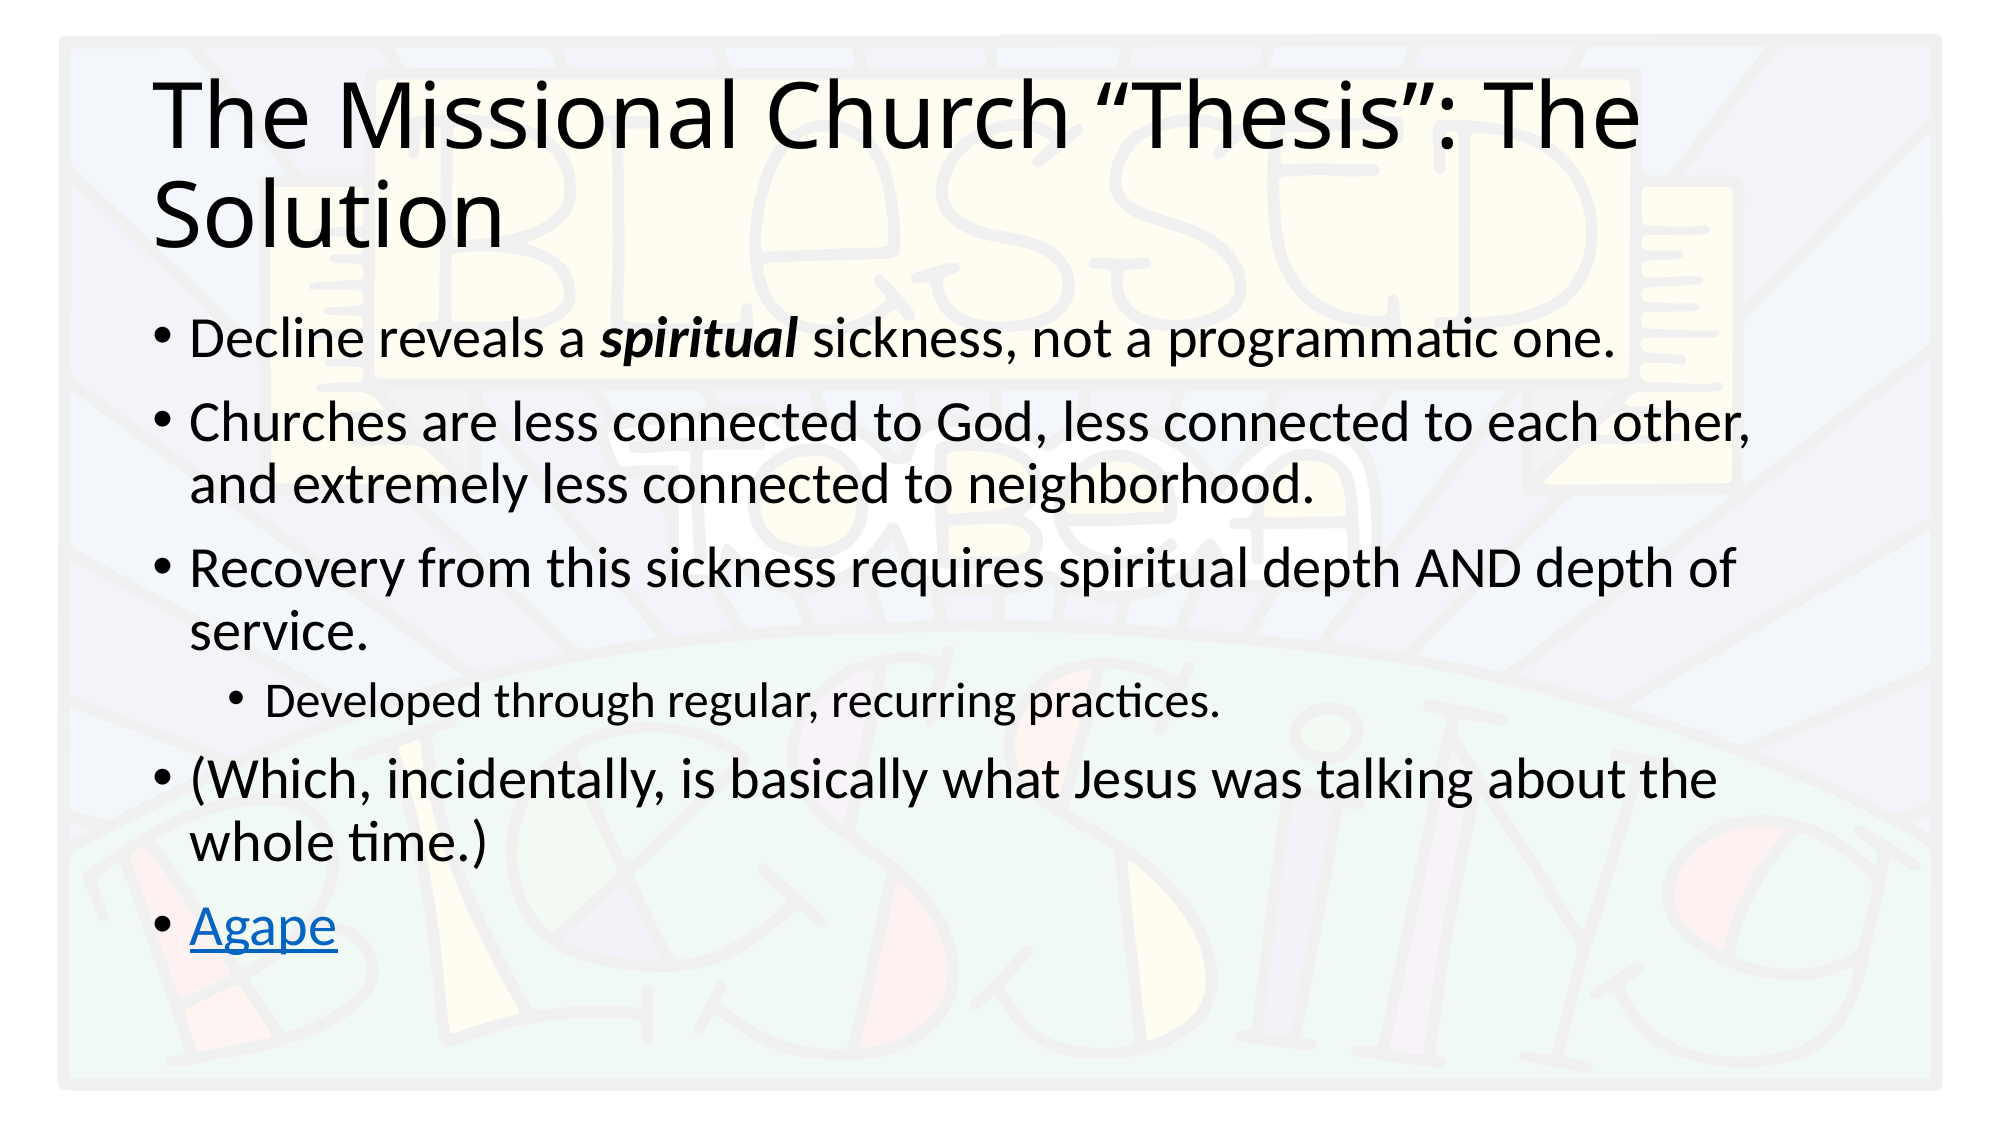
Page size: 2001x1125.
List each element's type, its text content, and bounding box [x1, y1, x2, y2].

title The Missional Church “Thesis”: The Solution [137, 59, 1863, 278]
list Decline reveals a spiritual sickness, not a programmatic one. Churches are less connected to God, less connected to each other, and extremely less connected to neighborhood. Recovery from this sickness requires spiritual depth AND depth of service. Developed through regular, recurring practices. (Which, incidentally, is basically what Jesus was talking about the whole time.) Agape [137, 299, 1863, 1014]
